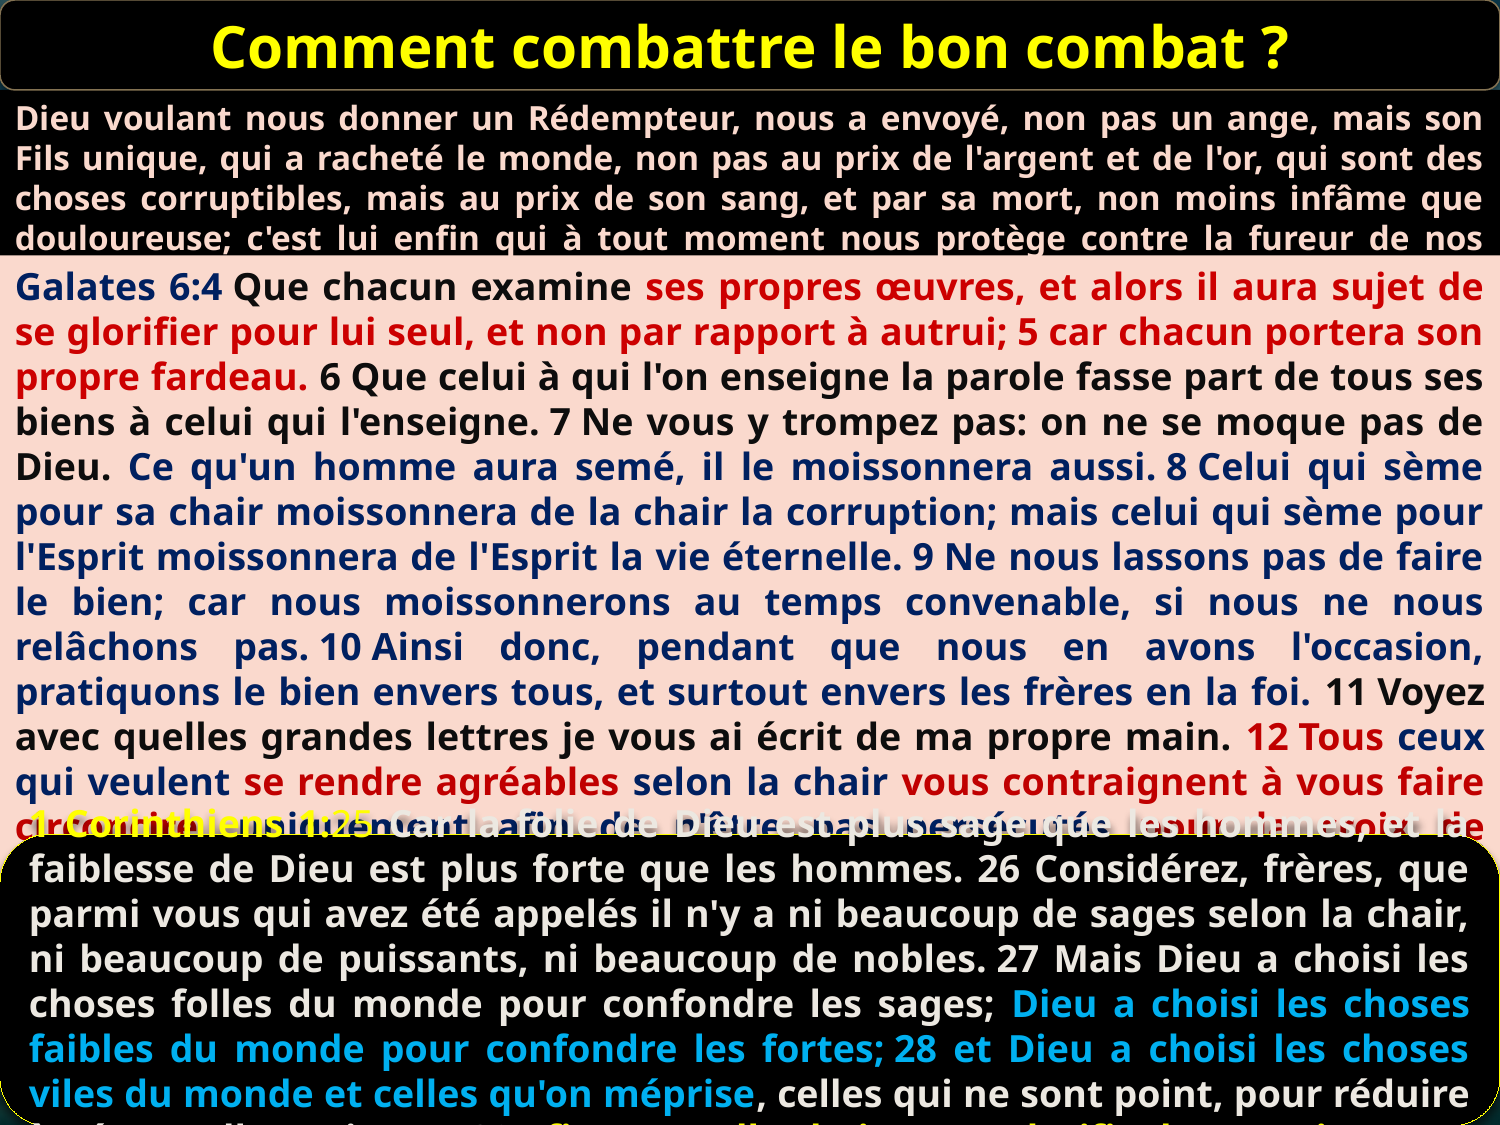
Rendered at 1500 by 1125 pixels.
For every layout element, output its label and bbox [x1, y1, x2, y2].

list [0, 0, 1500, 1125]
